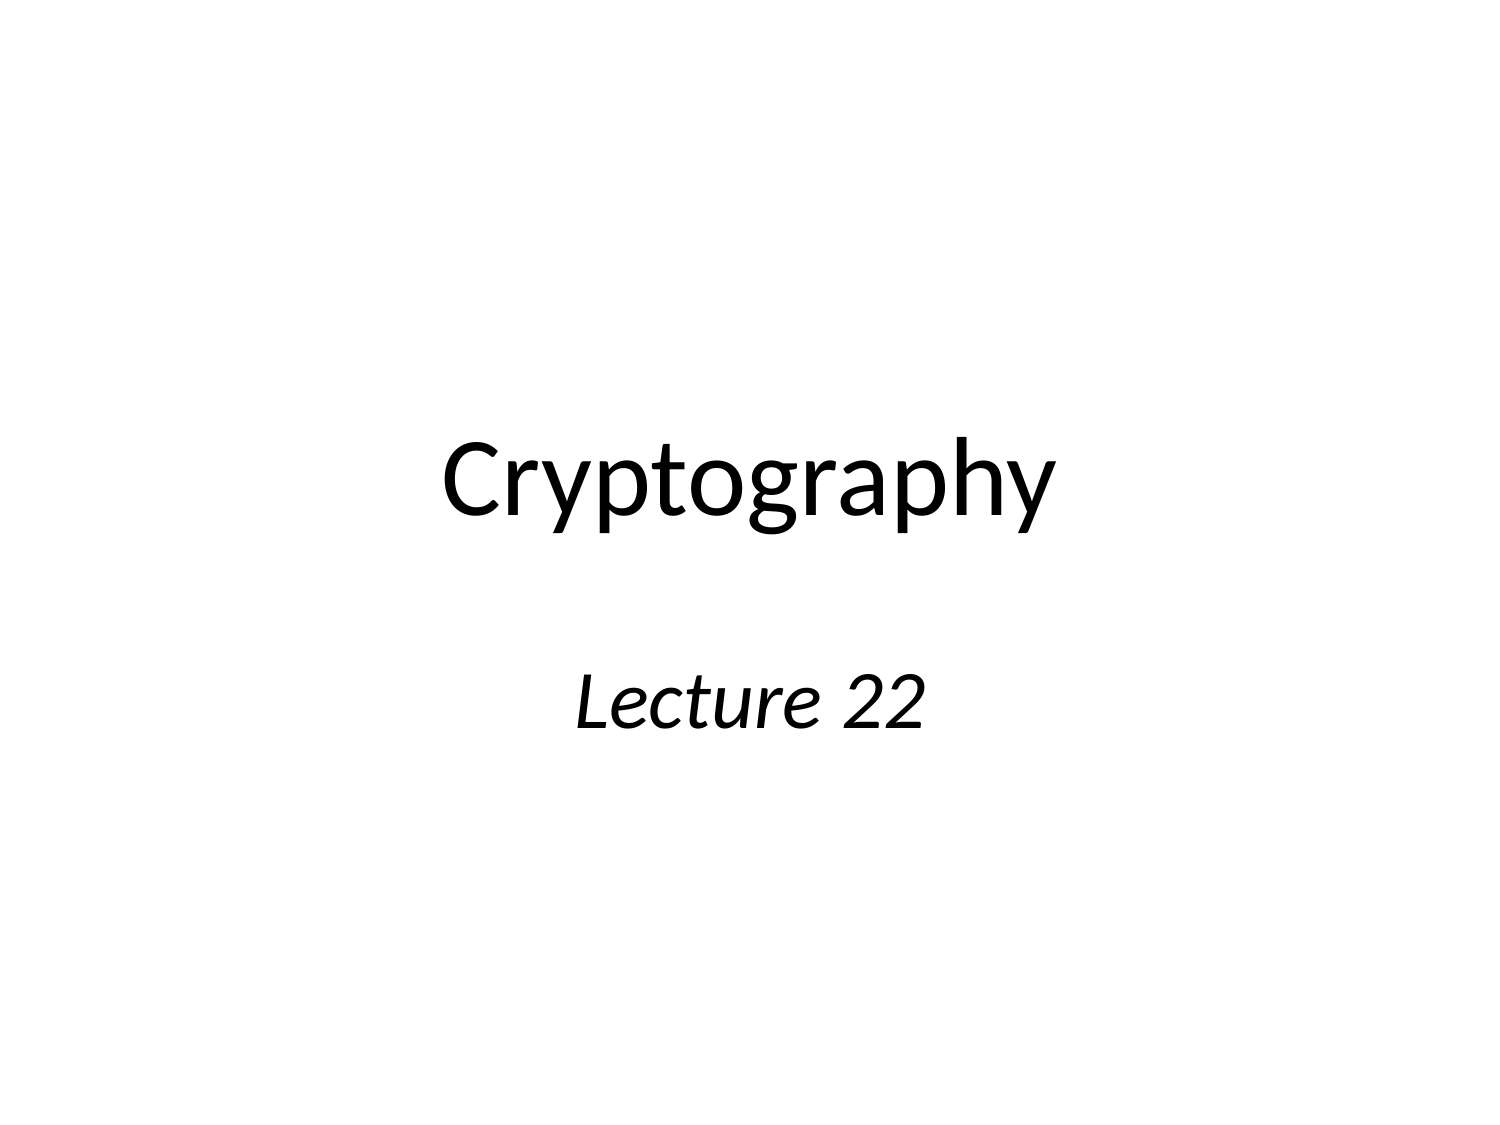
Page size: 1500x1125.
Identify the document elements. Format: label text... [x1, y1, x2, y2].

subtitle Lecture 22 [200, 637, 1300, 925]
title Cryptography [112, 349, 1388, 591]
